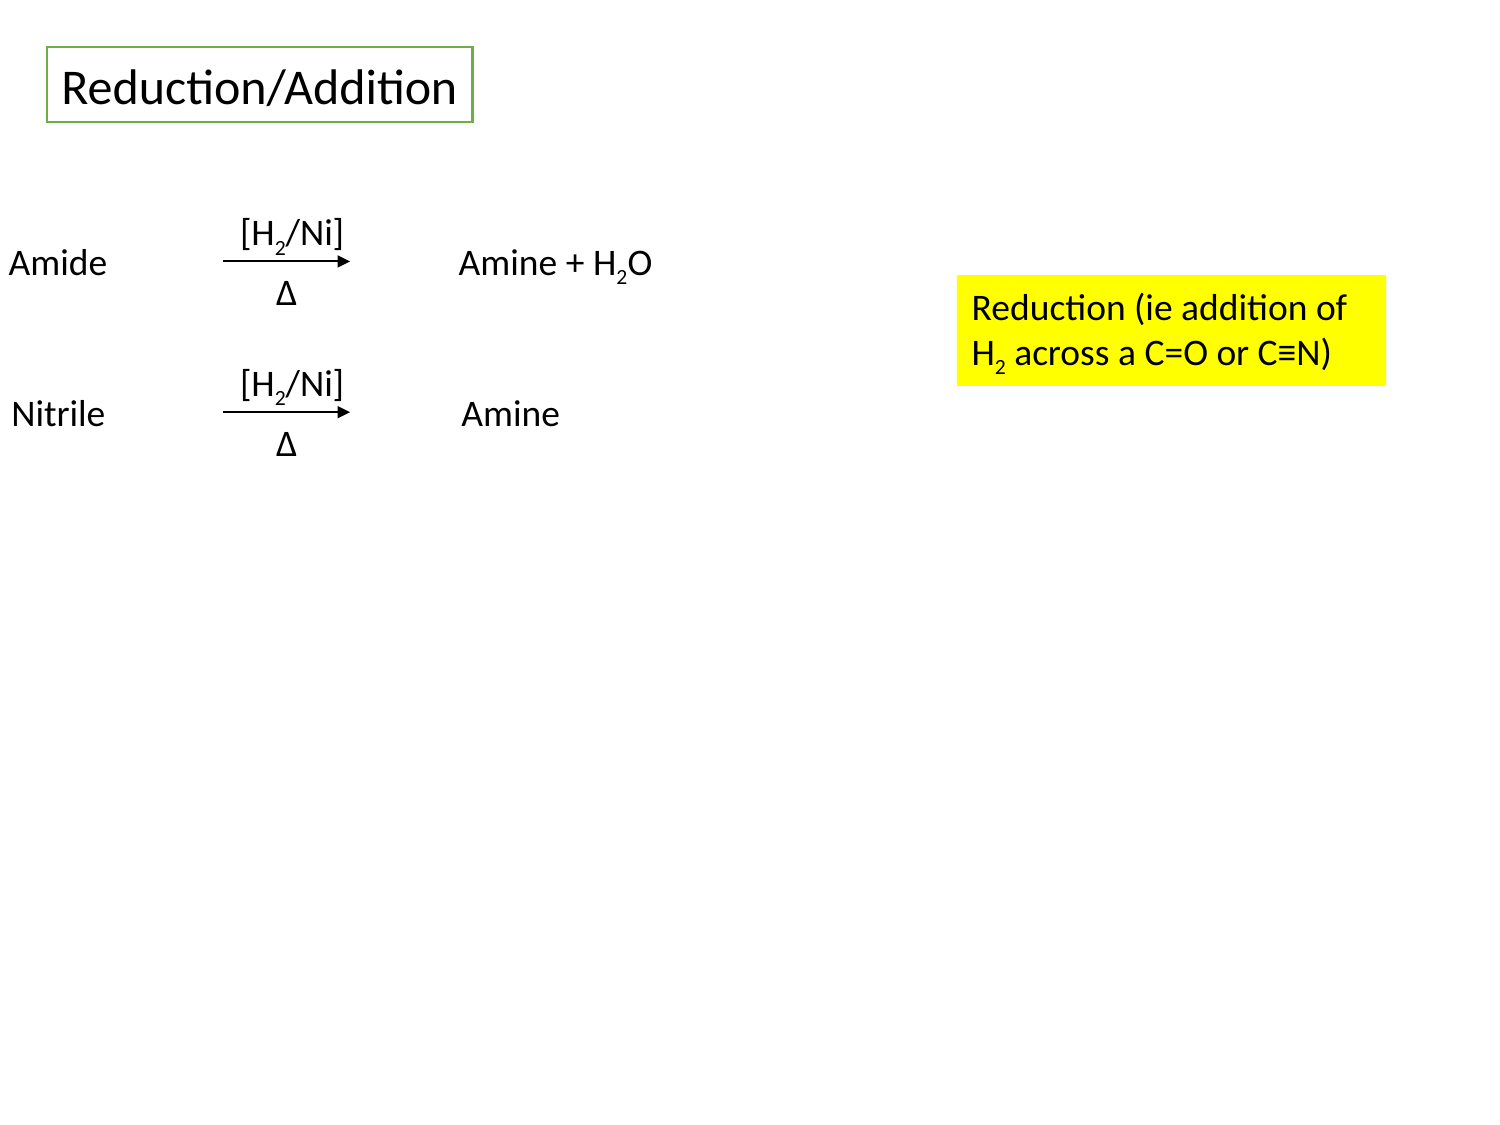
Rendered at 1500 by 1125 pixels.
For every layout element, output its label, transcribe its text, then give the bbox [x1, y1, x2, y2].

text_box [65, 351, 507, 473]
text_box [65, 200, 596, 322]
text_box Reduction (ie addition of H2 across a C=O or C≡N) [956, 275, 1387, 386]
text_box Reduction/Addition [46, 46, 474, 123]
